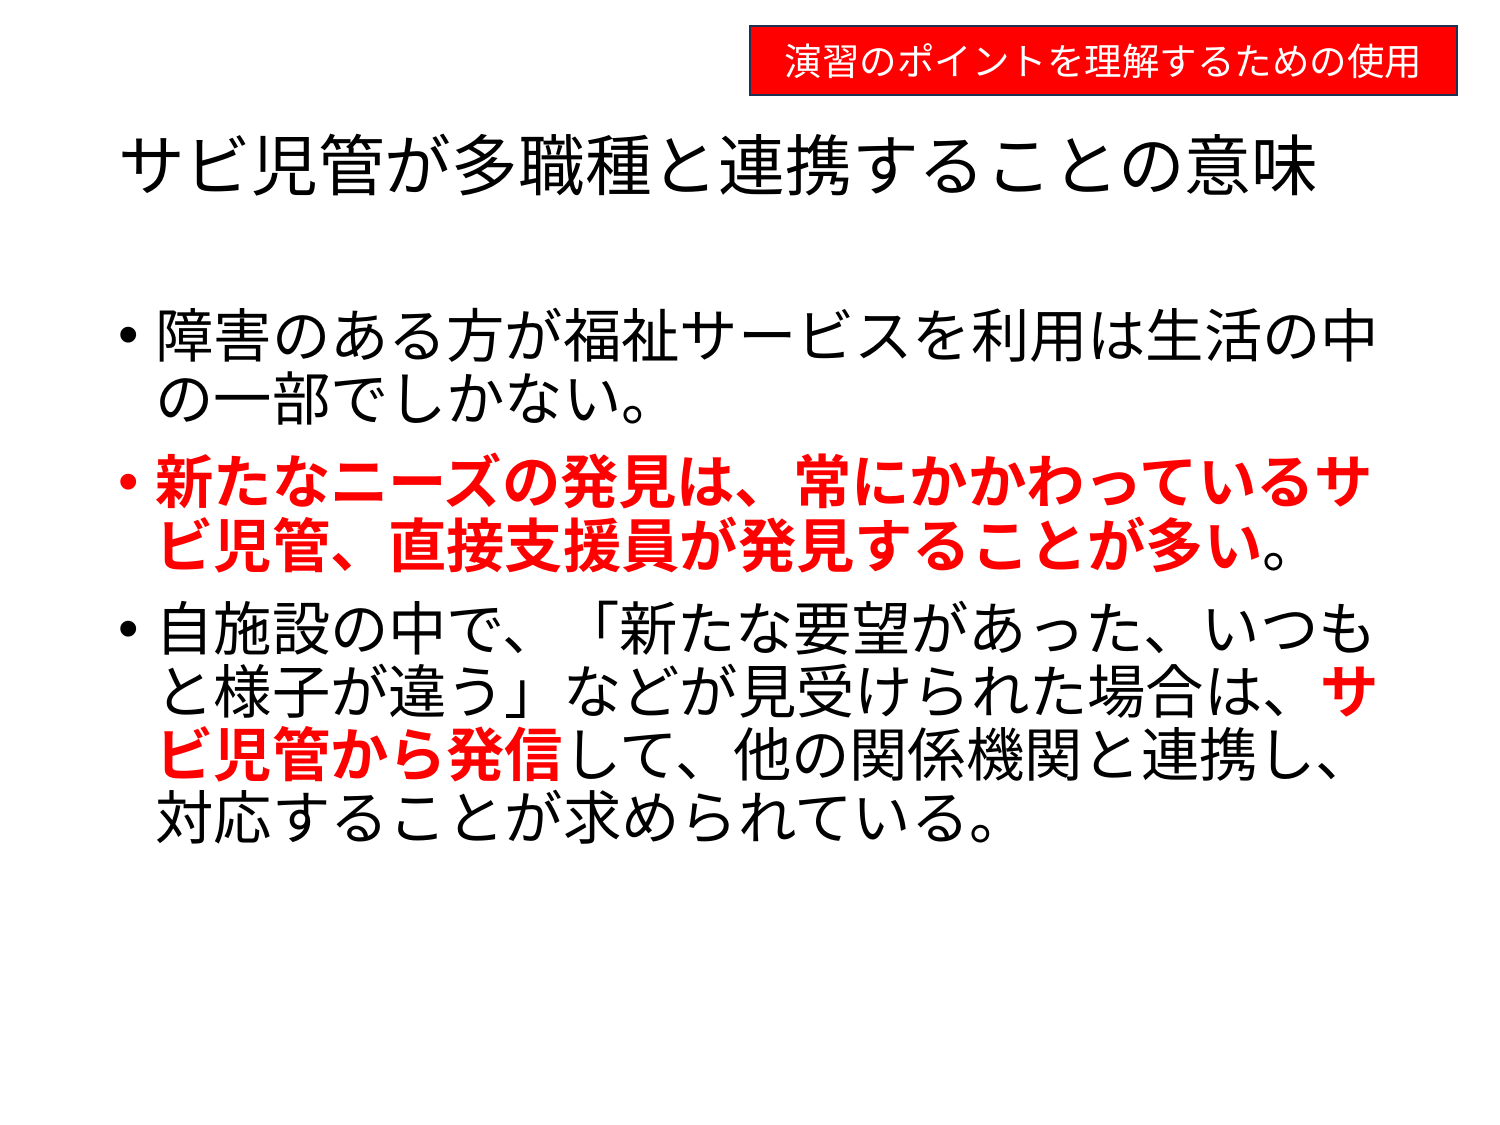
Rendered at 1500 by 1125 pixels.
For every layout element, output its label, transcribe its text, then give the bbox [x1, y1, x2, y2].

text_box 演習のポイントを理解するための使用 [749, 25, 1458, 96]
title サビ児管が多職種と連携することの意味 [103, 59, 1397, 278]
list 障害のある方が福祉サービスを利用は生活の中の一部でしかない。 新たなニーズの発見は、常にかかわっているサビ児管、直接支援員が発見することが多い。 自施設の中で、「新たな要望があった、いつもと様子が違う」などが見受けられた場合は、サビ児管から発信して、他の関係機関と連携し、対応することが求められている。 [103, 299, 1397, 1014]
